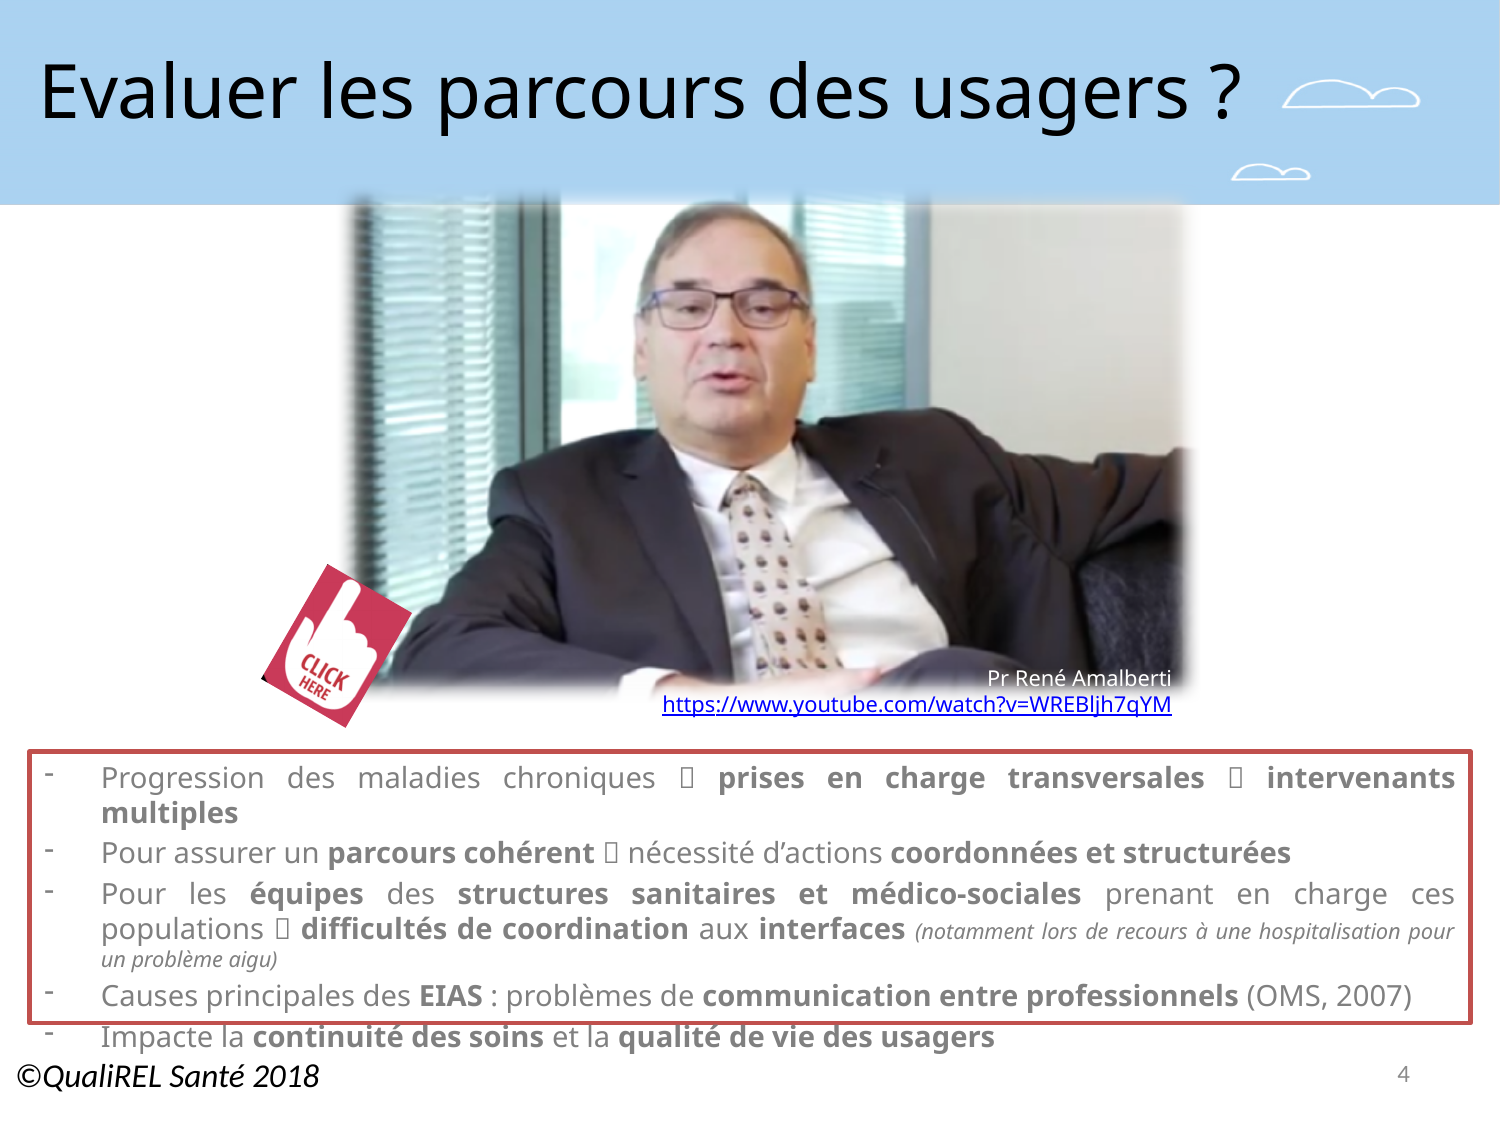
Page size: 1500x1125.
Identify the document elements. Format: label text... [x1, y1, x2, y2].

list Progression des maladies chroniques  prises en charge transversales  intervenants multiples Pour assurer un parcours cohérent  nécessité d’actions coordonnées et structurées Pour les équipes des structures sanitaires et médico‐sociales prenant en charge ces populations  difficultés de coordination aux interfaces (notamment lors de recours à une hospitalisation pour un problème aigu) Causes principales des EIAS : problèmes de communication entre professionnels (OMS, 2007) Impacte la continuité des soins et la qualité de vie des usagers [27, 749, 1473, 1025]
slide_number 4 [1074, 1042, 1425, 1103]
picture [0, 0, 1500, 728]
text_box Pr René Amalberti https://www.youtube.com/watch?v=WREBljh7qYM [348, 712, 1187, 728]
title Evaluer les parcours des usagers ? [0, 30, 1282, 147]
